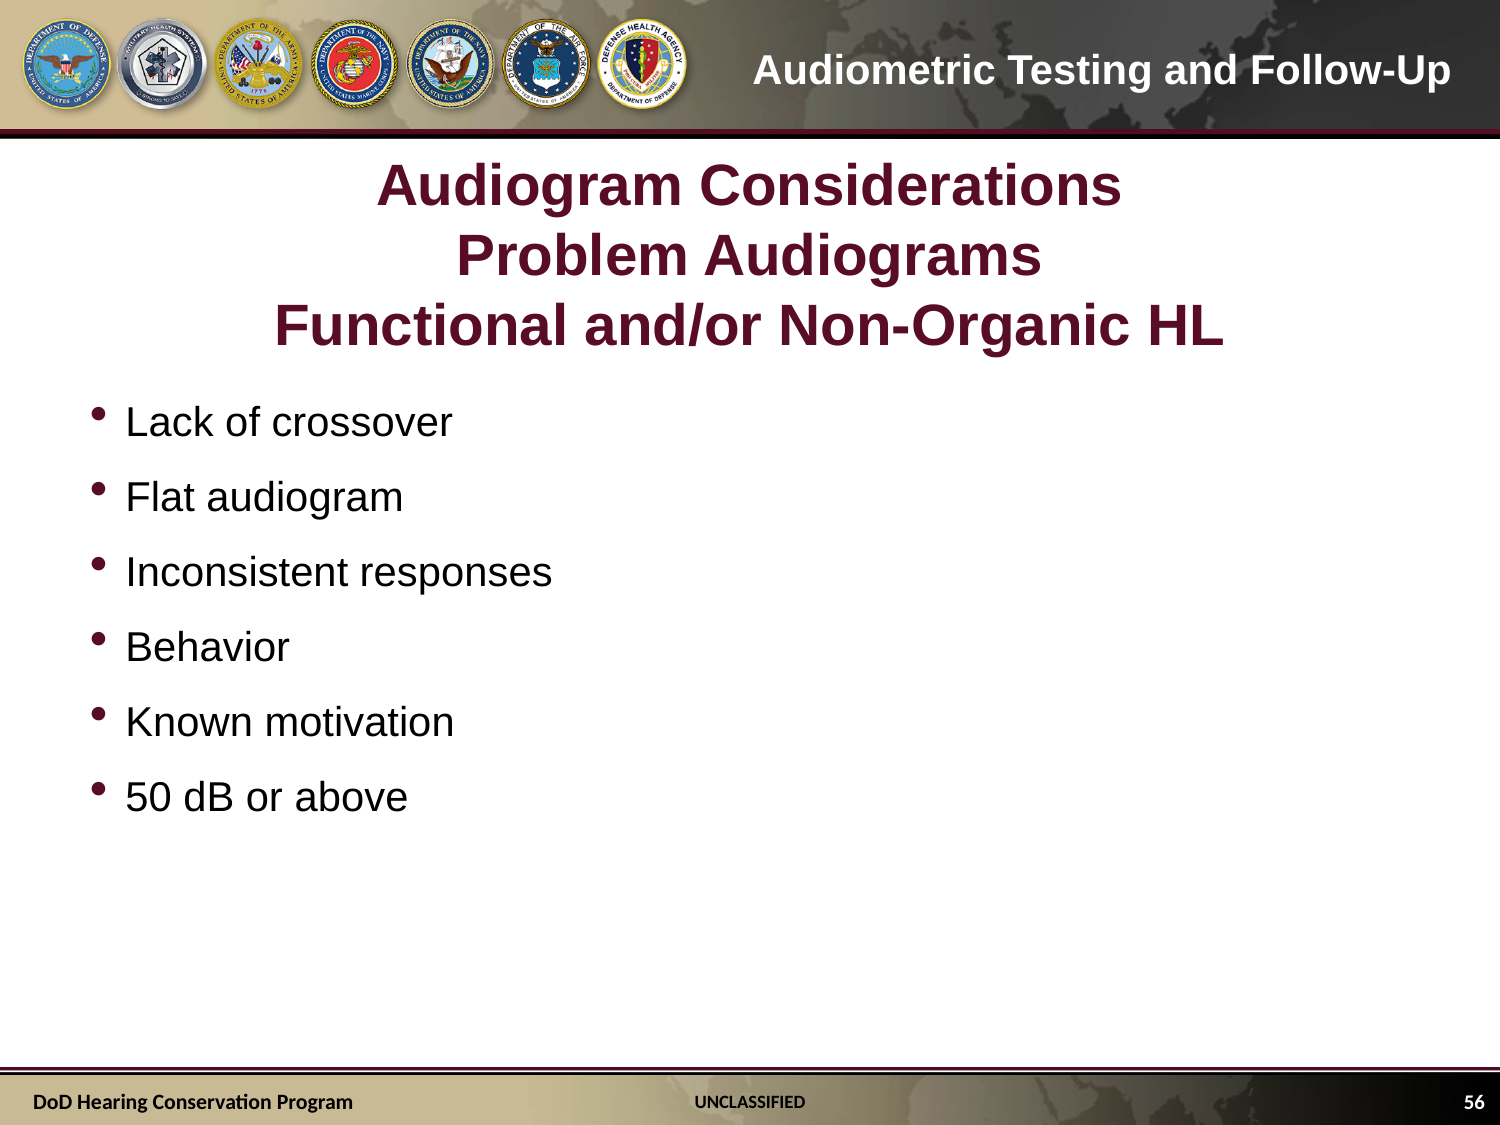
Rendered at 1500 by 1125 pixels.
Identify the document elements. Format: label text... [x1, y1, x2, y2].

picture [0, 1067, 1500, 1125]
title Audiogram Considerations Problem Audiograms Functional and/or Non-Organic HL [74, 153, 1426, 351]
list Lack of crossover Flat audiogram Inconsistent responses Behavior Known motivation 50 dB or above [74, 387, 1426, 1013]
picture [0, 0, 1500, 139]
